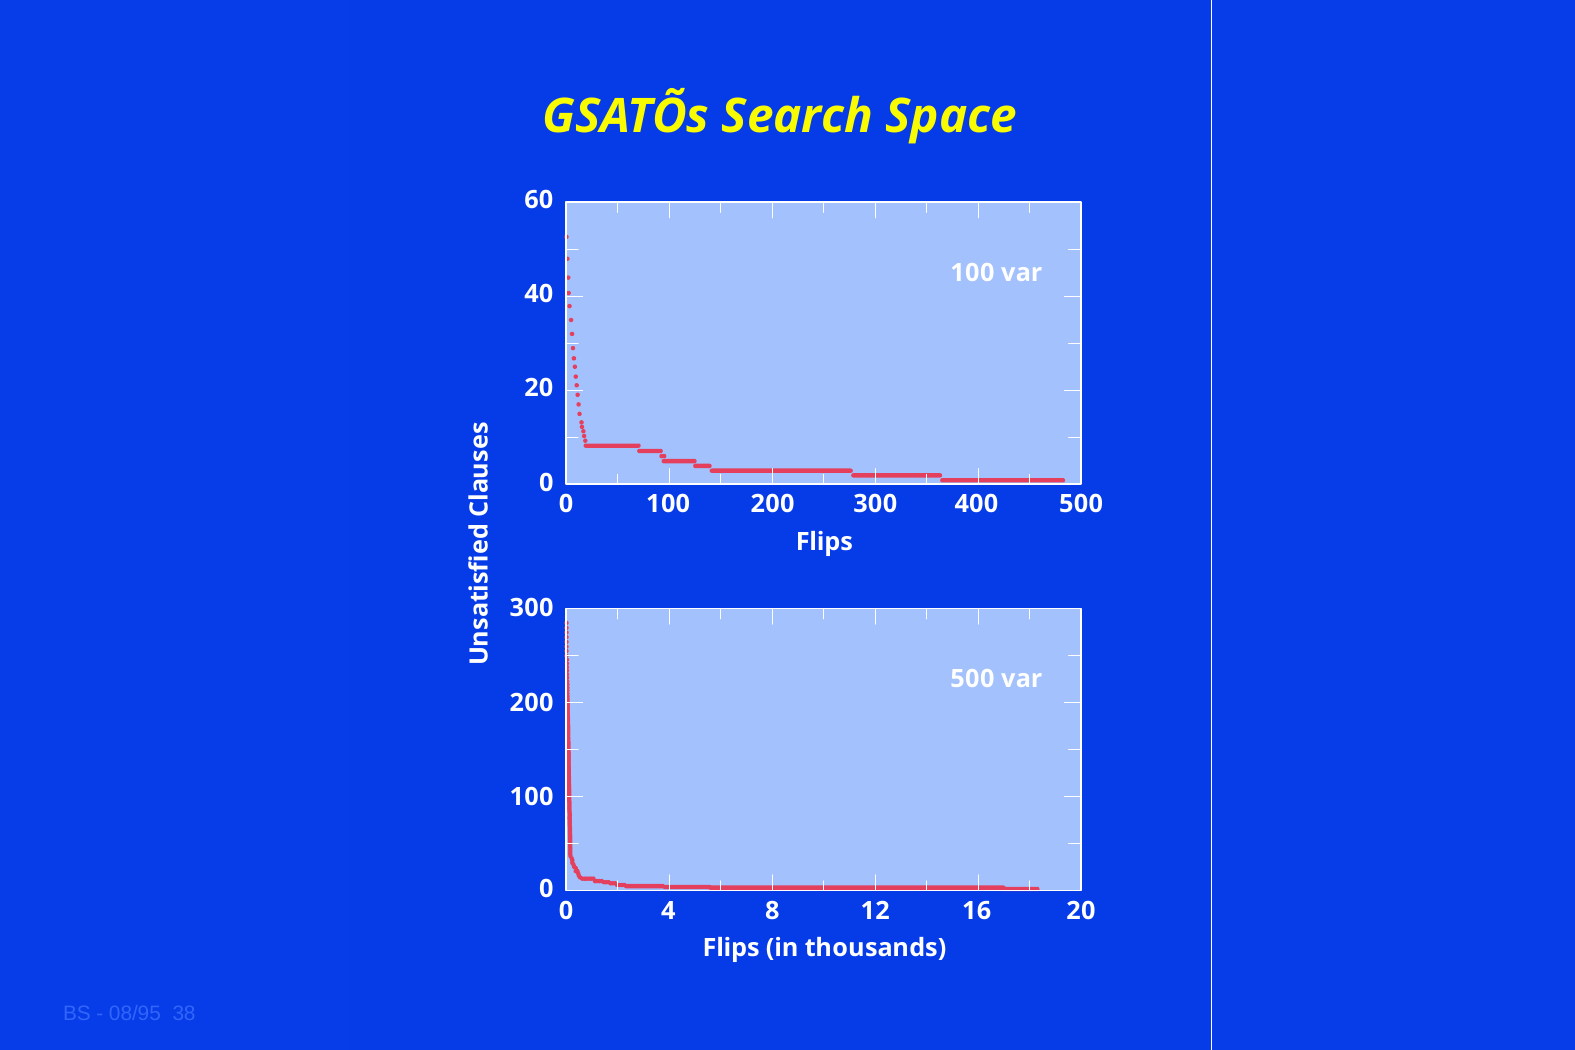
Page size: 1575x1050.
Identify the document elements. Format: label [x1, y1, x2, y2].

picture [348, 0, 1213, 1050]
